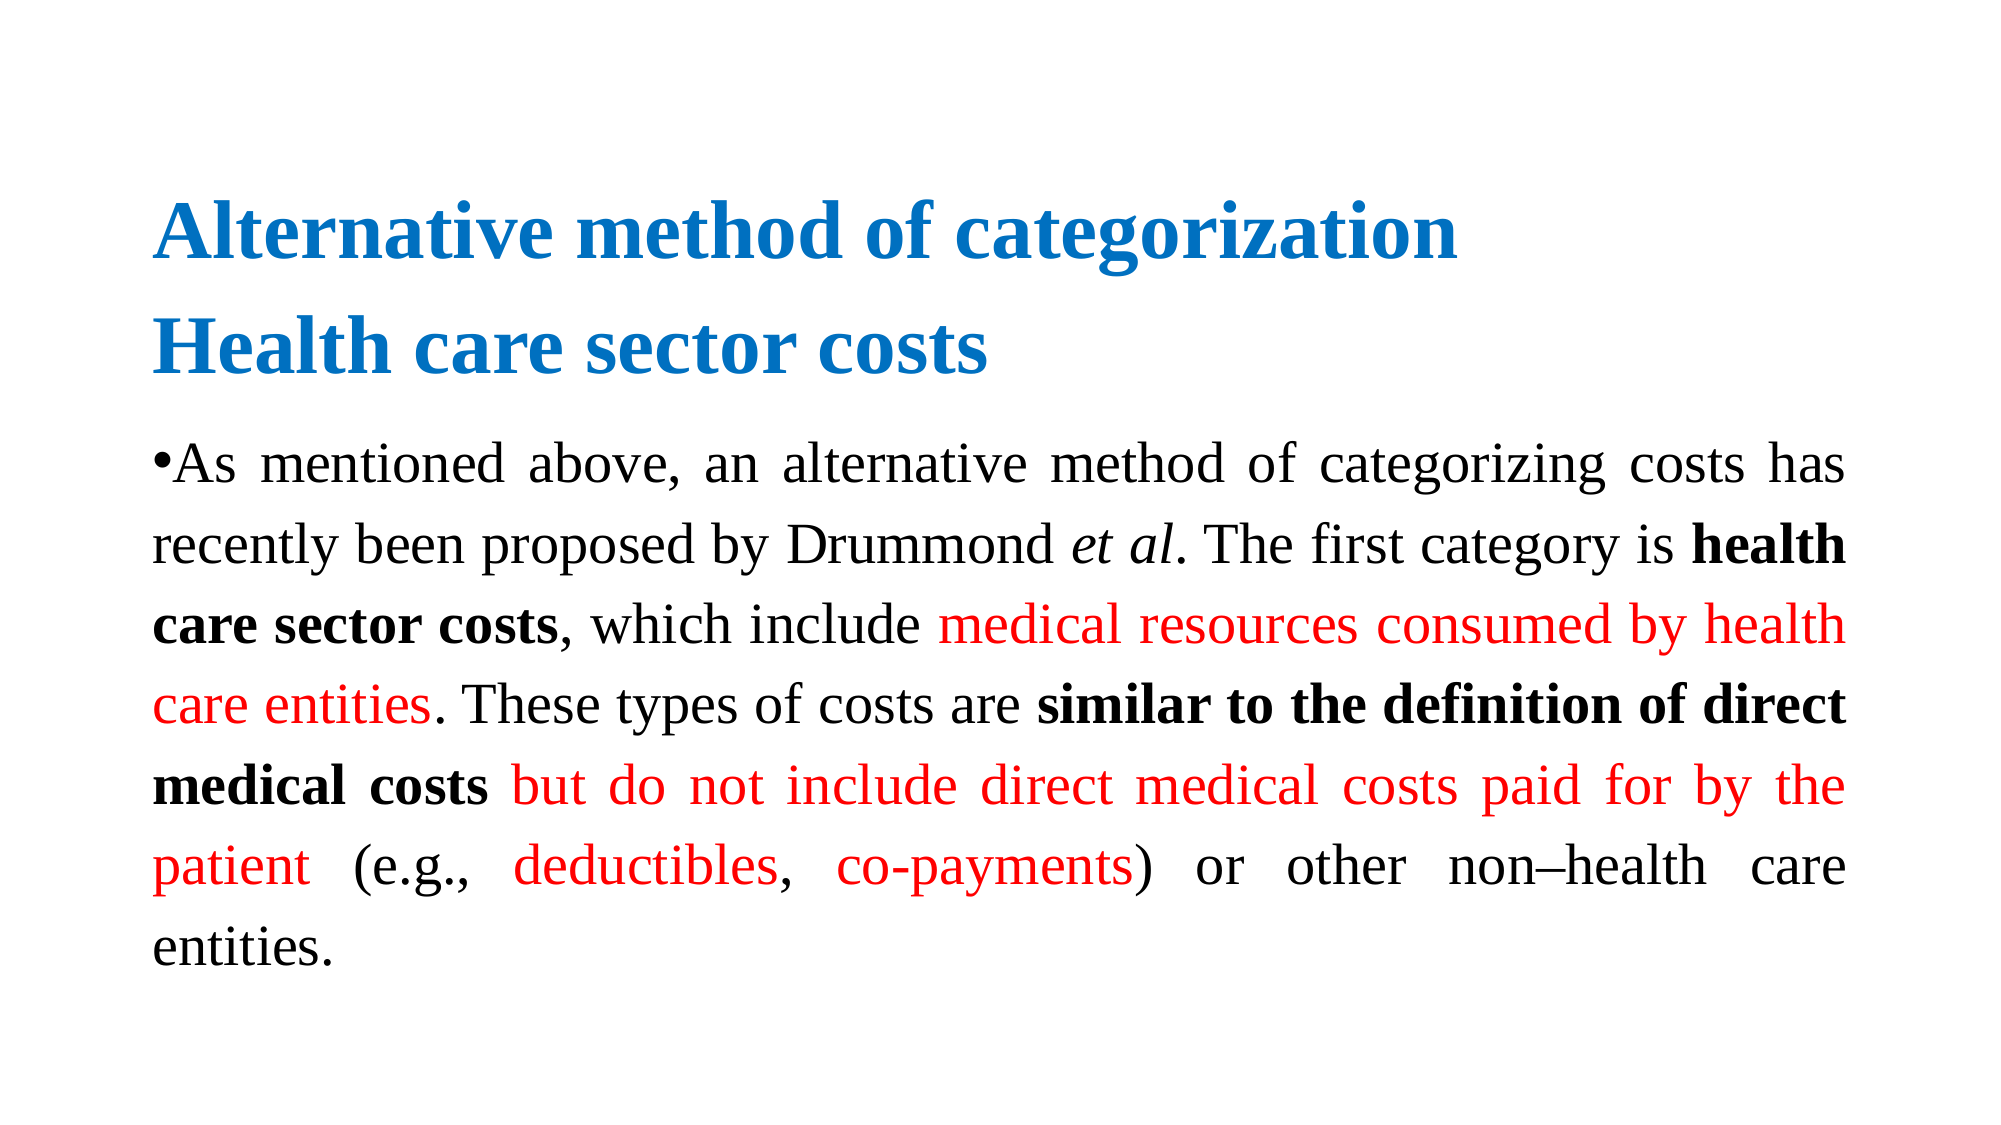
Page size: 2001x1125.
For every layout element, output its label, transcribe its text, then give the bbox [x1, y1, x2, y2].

list As mentioned above, an alternative method of categorizing costs has recently been proposed by Drummond et al. The first category is health care sector costs, which include medical resources consumed by health care entities. These types of costs are similar to the definition of direct medical costs but do not include direct medical costs paid for by the patient (e.g., deductibles, co-payments) or other non–health care entities. [137, 406, 1863, 1125]
title Alternative method of categorization Health care sector costs [137, 143, 1863, 406]
